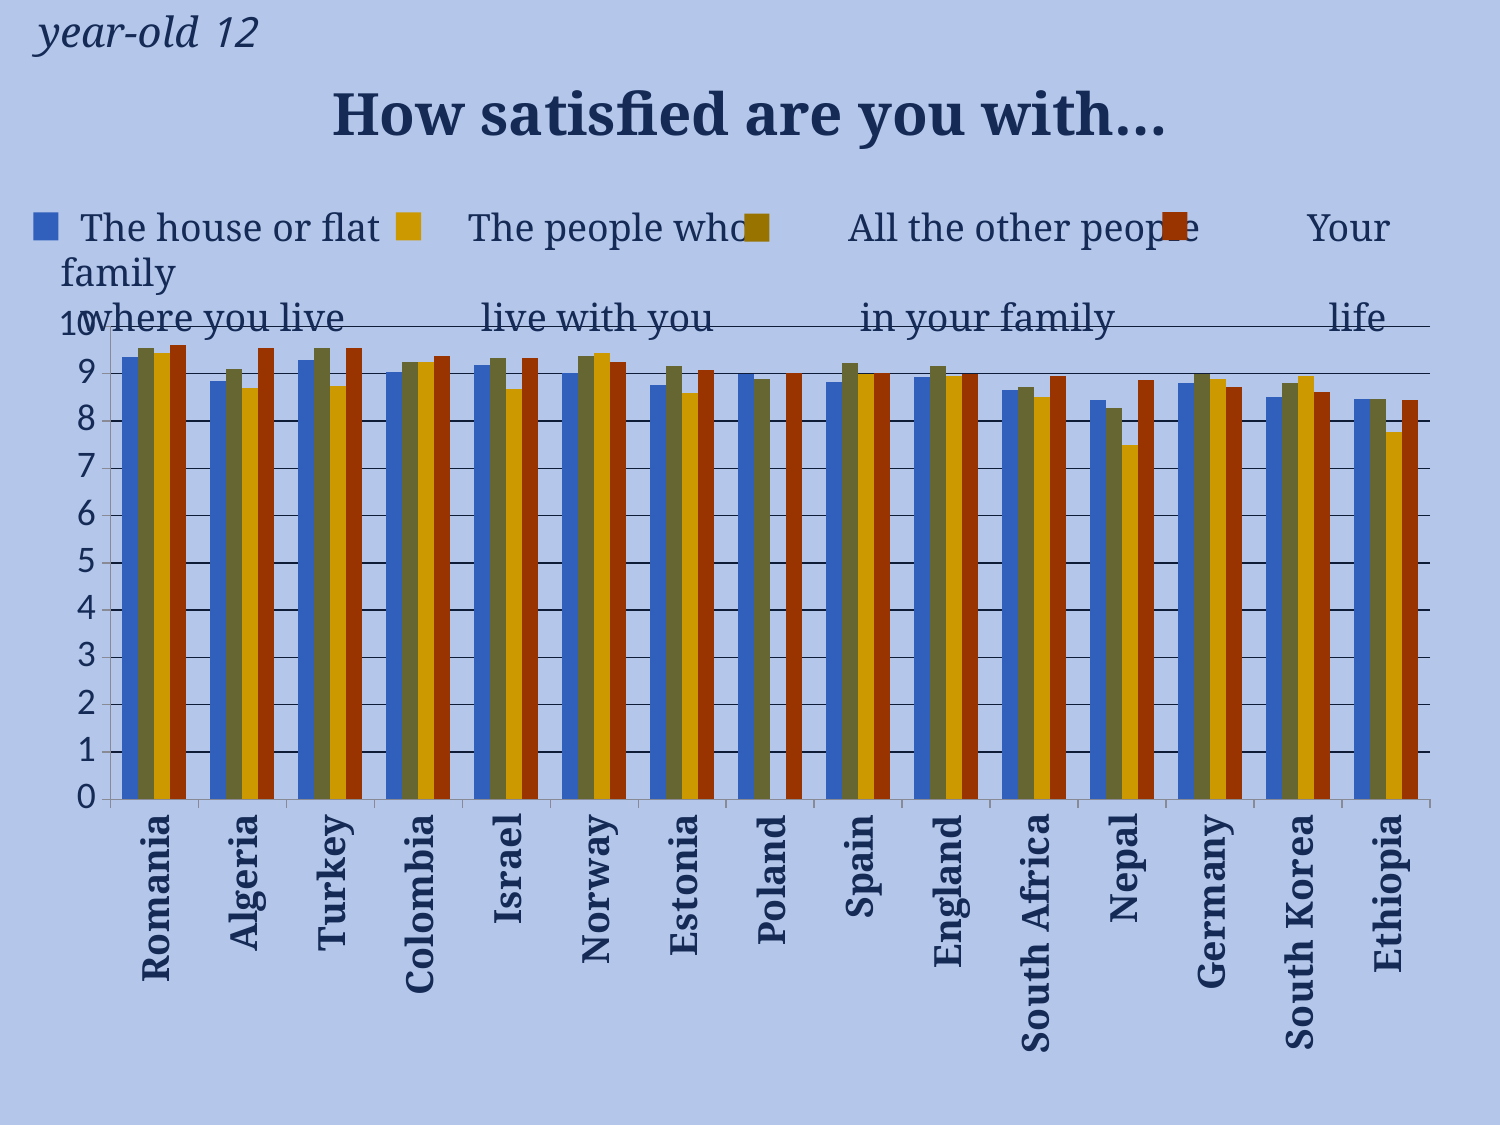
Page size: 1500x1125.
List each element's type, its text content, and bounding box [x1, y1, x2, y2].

text_box 12 year-old [4, 0, 290, 67]
title How satisfied are you with… [75, 19, 1425, 194]
chart [29, 291, 1459, 1069]
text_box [32, 196, 1443, 303]
